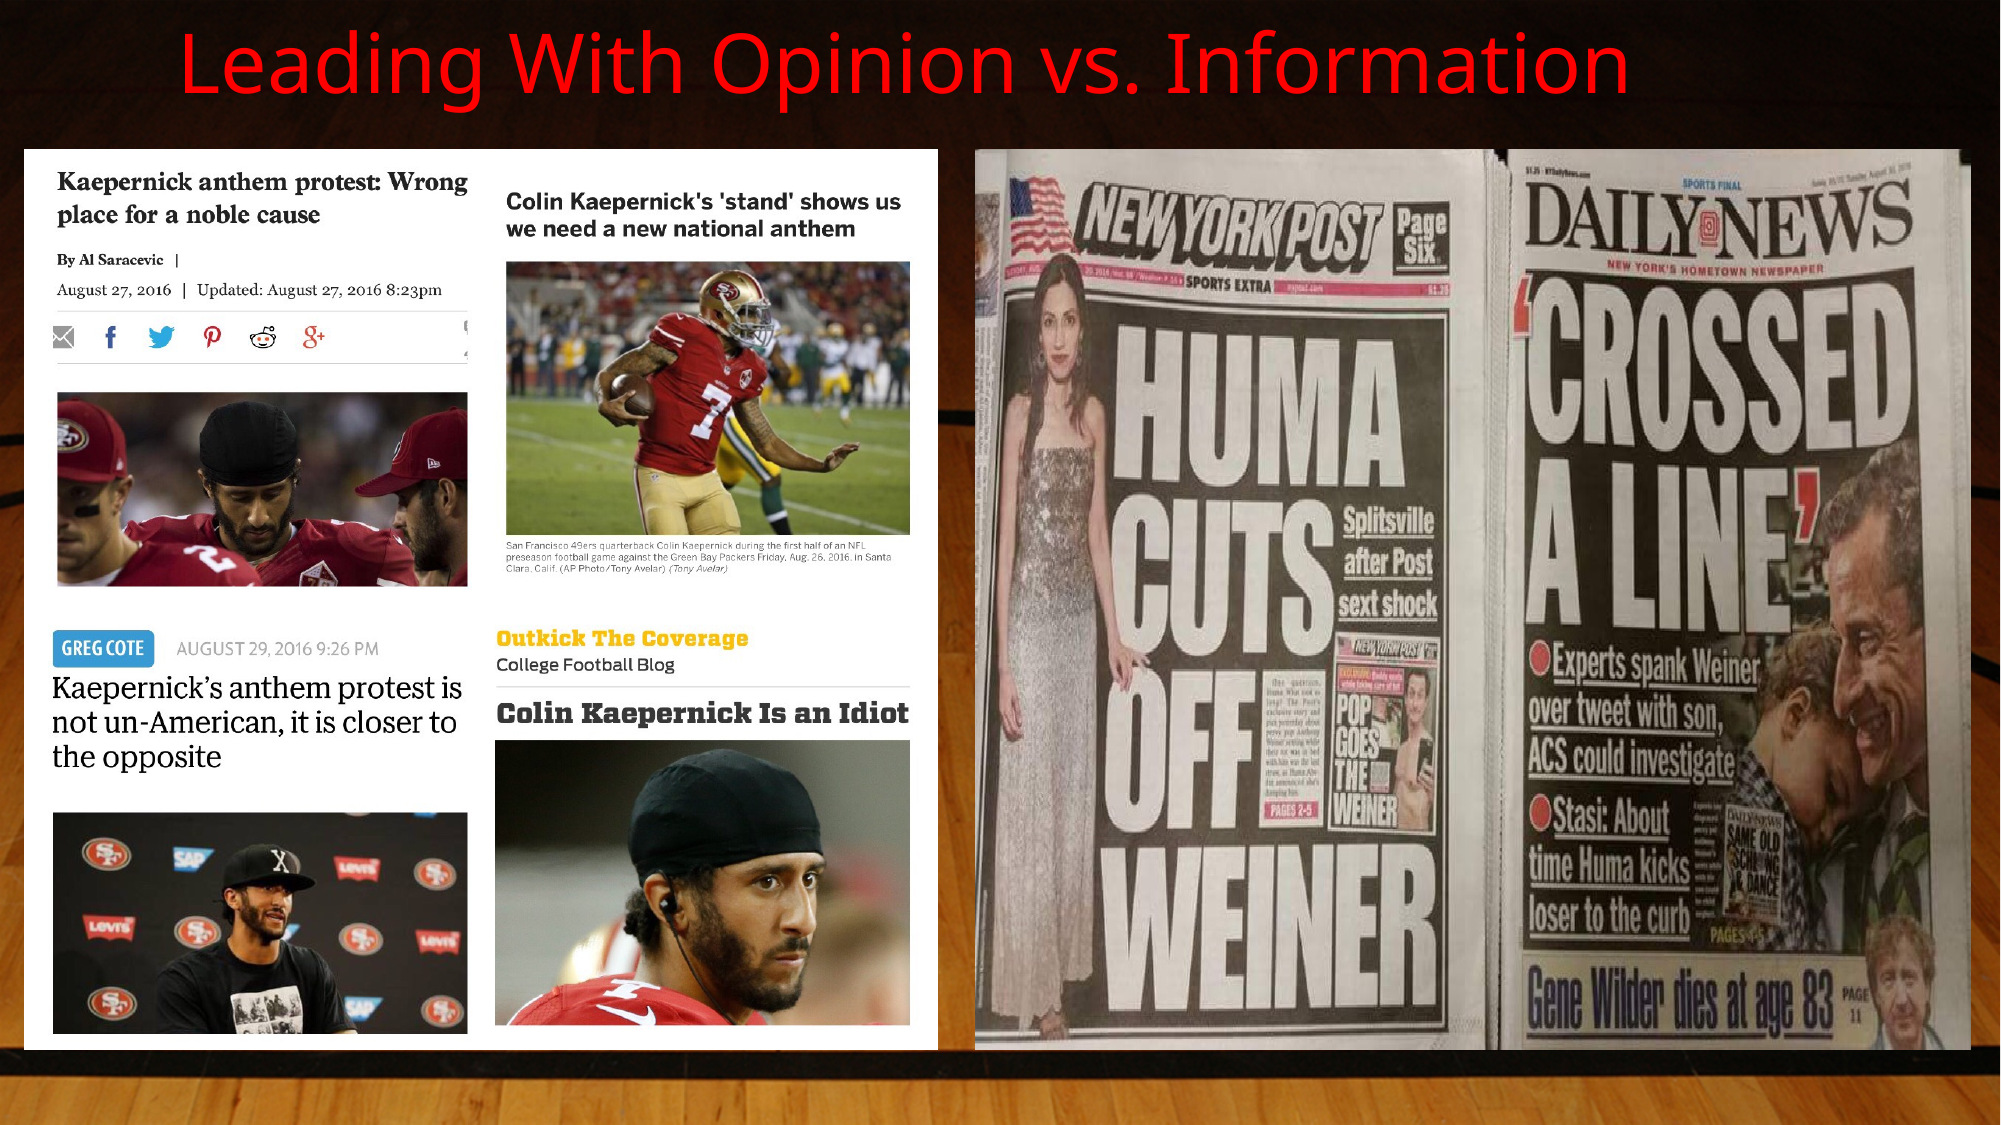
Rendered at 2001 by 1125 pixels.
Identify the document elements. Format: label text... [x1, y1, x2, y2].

picture [0, 0, 2001, 1125]
title Leading With Opinion vs. Information [162, 12, 1838, 200]
